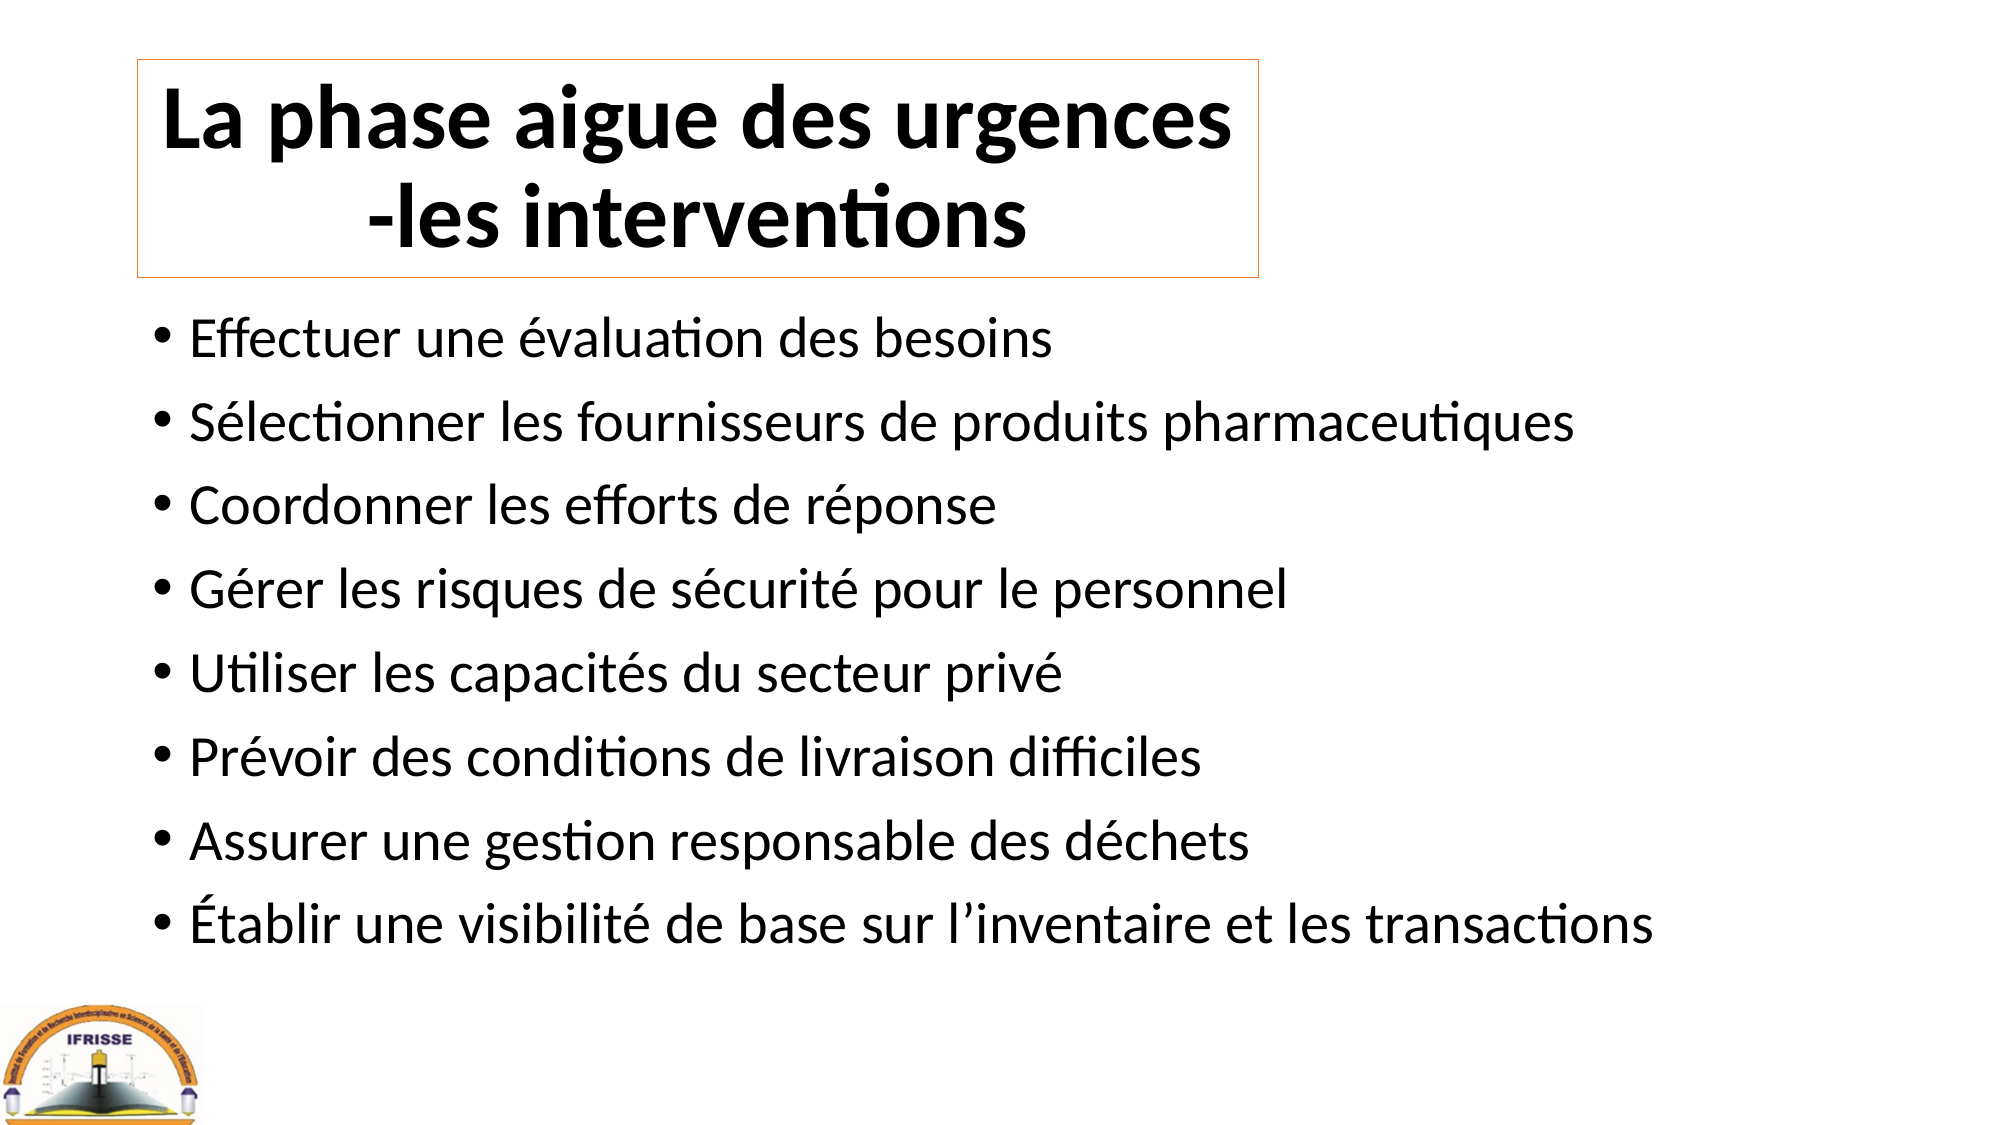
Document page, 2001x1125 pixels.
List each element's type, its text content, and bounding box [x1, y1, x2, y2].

list Effectuer une évaluation des besoins Sélectionner les fournisseurs de produits pharmaceutiques Coordonner les efforts de réponse Gérer les risques de sécurité pour le personnel Utiliser les capacités du secteur privé Prévoir des conditions de livraison difficiles Assurer une gestion responsable des déchets Établir une visibilité de base sur l’inventaire et les transactions [137, 299, 1863, 1014]
picture [0, 1003, 204, 1125]
title La phase aigue des urgences -les interventions [137, 59, 1259, 278]
